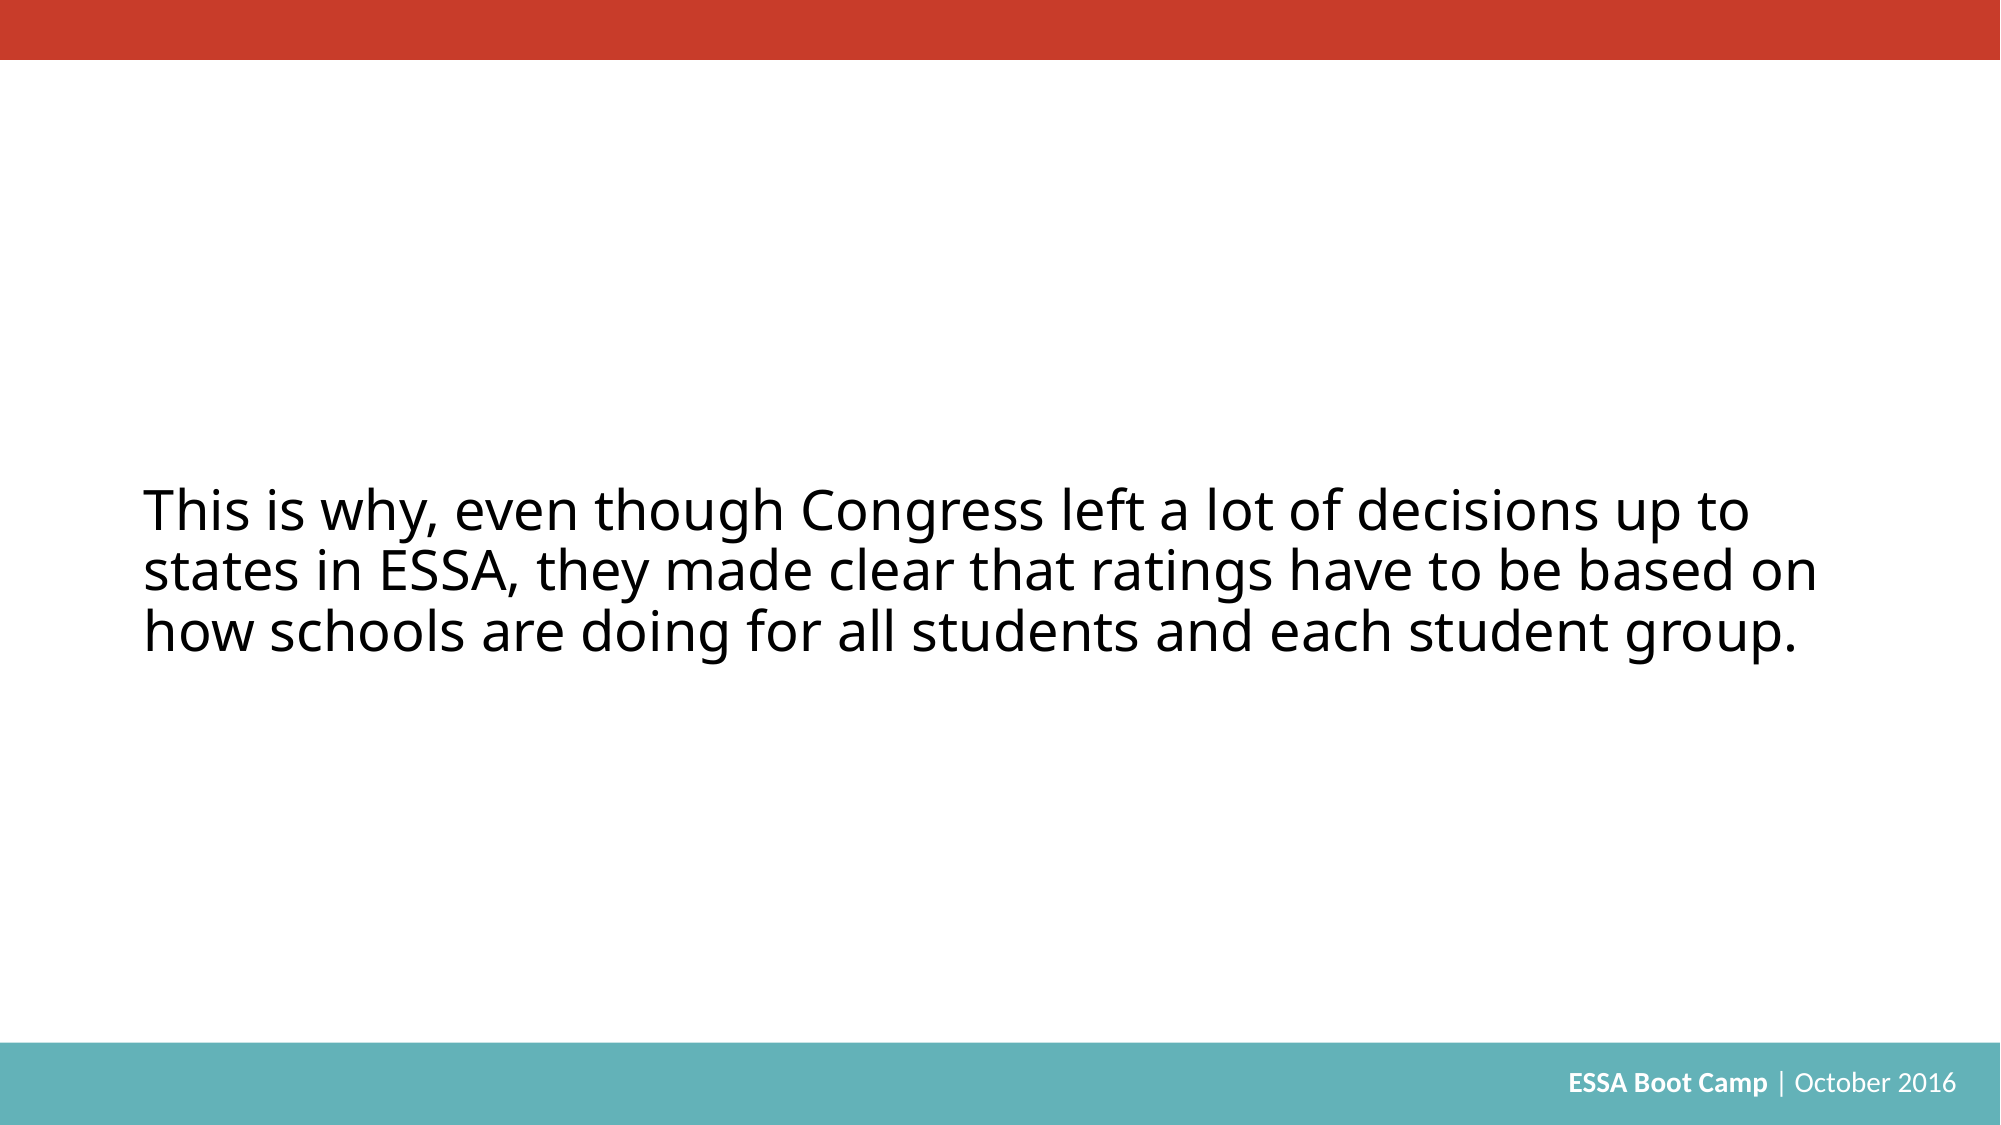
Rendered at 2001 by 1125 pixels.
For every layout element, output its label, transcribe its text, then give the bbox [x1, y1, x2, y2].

title This is why, even though Congress left a lot of decisions up to states in ESSA, they made clear that ratings have to be based on how schools are doing for all students and each student group. [128, 463, 1854, 682]
